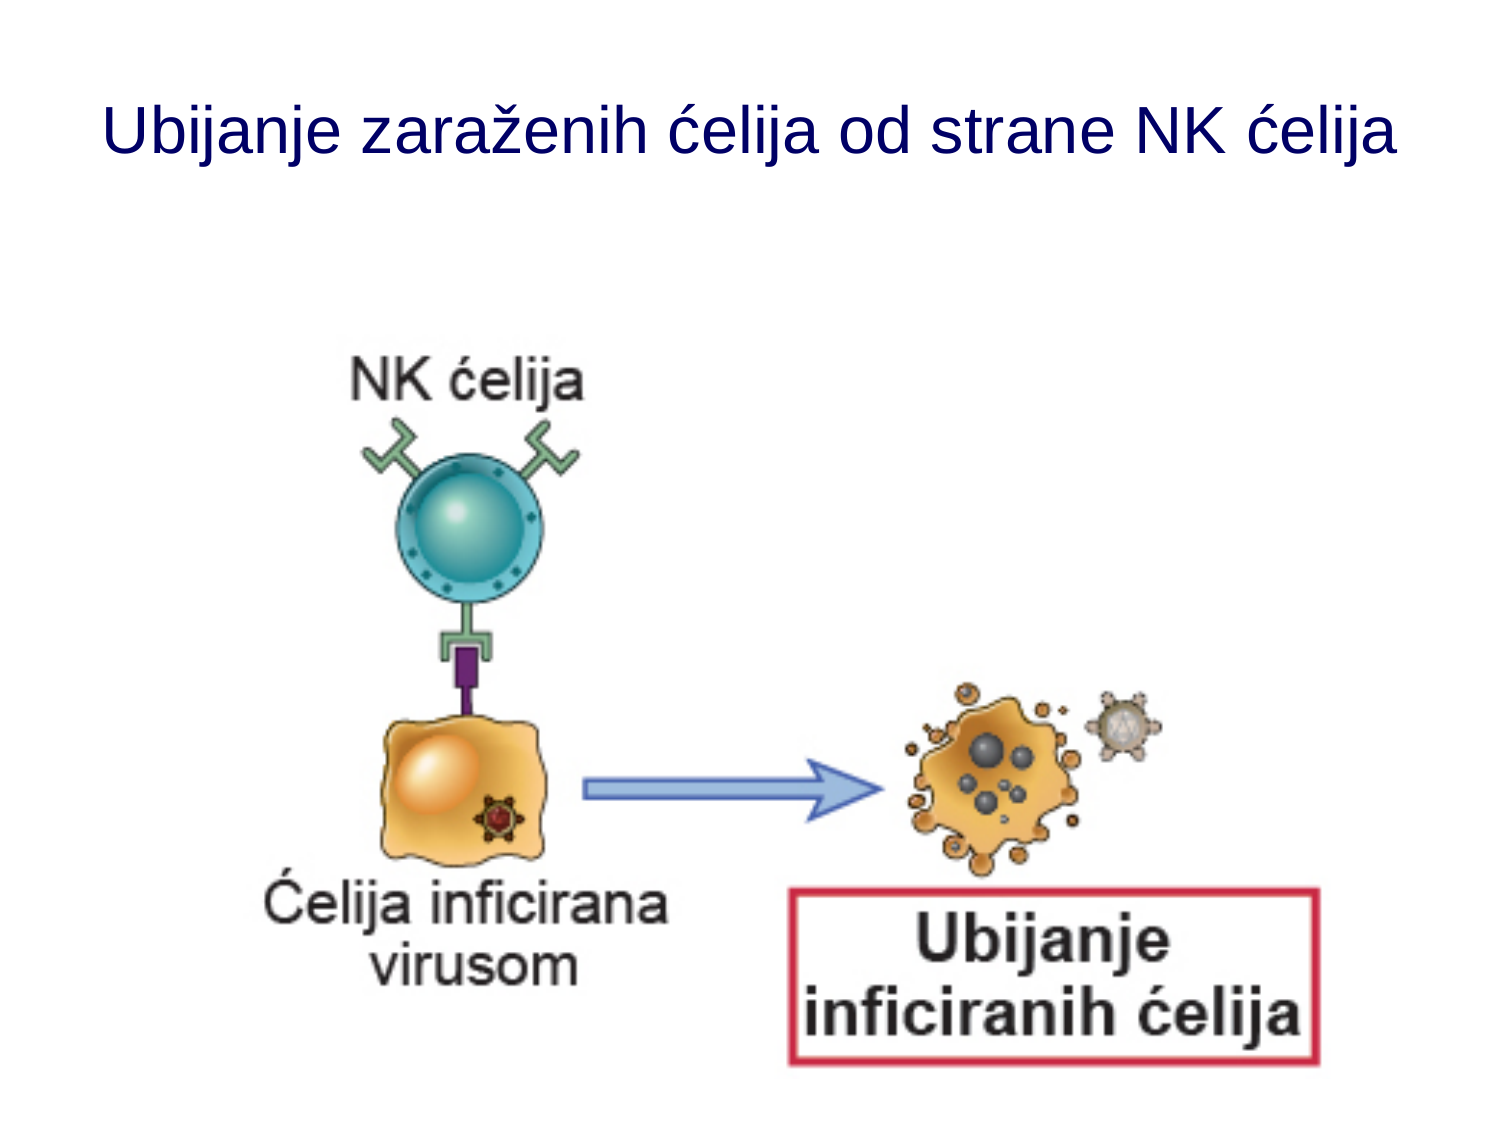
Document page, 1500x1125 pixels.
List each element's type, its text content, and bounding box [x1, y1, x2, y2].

picture [240, 334, 1337, 1079]
text_box Ubijanje zaraženih ćelija od strane NK ćelija [0, 79, 1500, 175]
